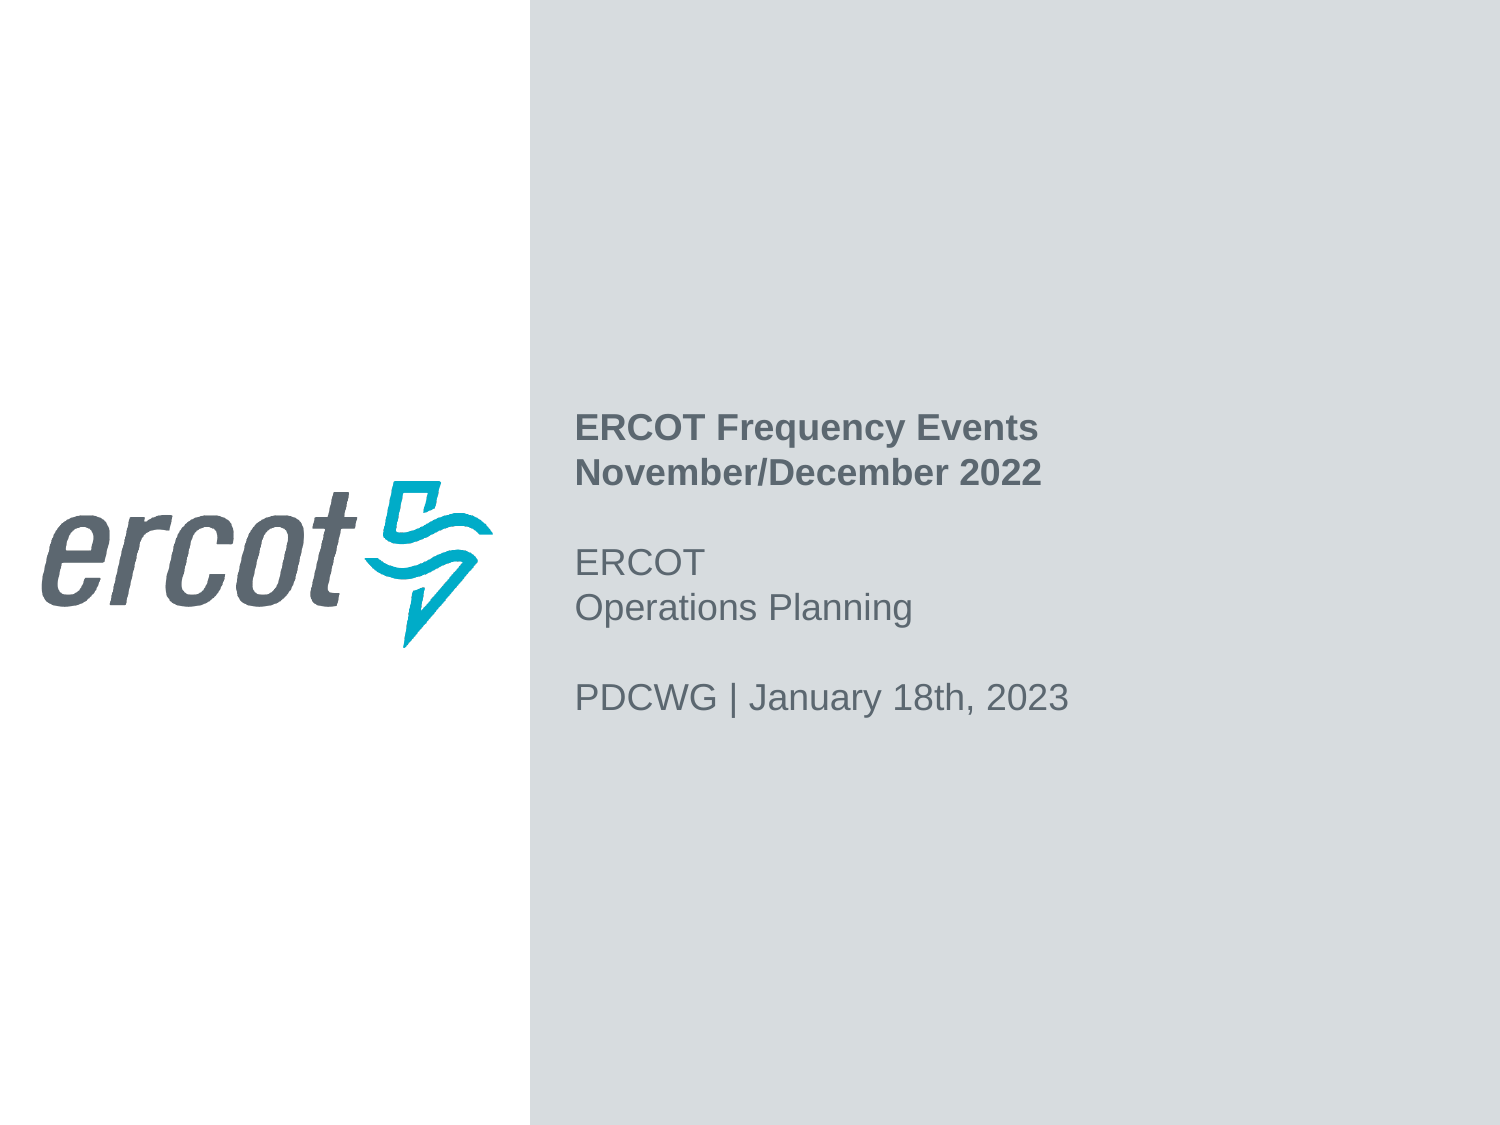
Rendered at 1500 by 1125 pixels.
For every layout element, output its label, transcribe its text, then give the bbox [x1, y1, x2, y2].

text_box ERCOT Frequency Events November/December 2022 ERCOT Operations Planning PDCWG | January 18th, 2023 [559, 395, 1486, 726]
picture [32, 471, 501, 654]
